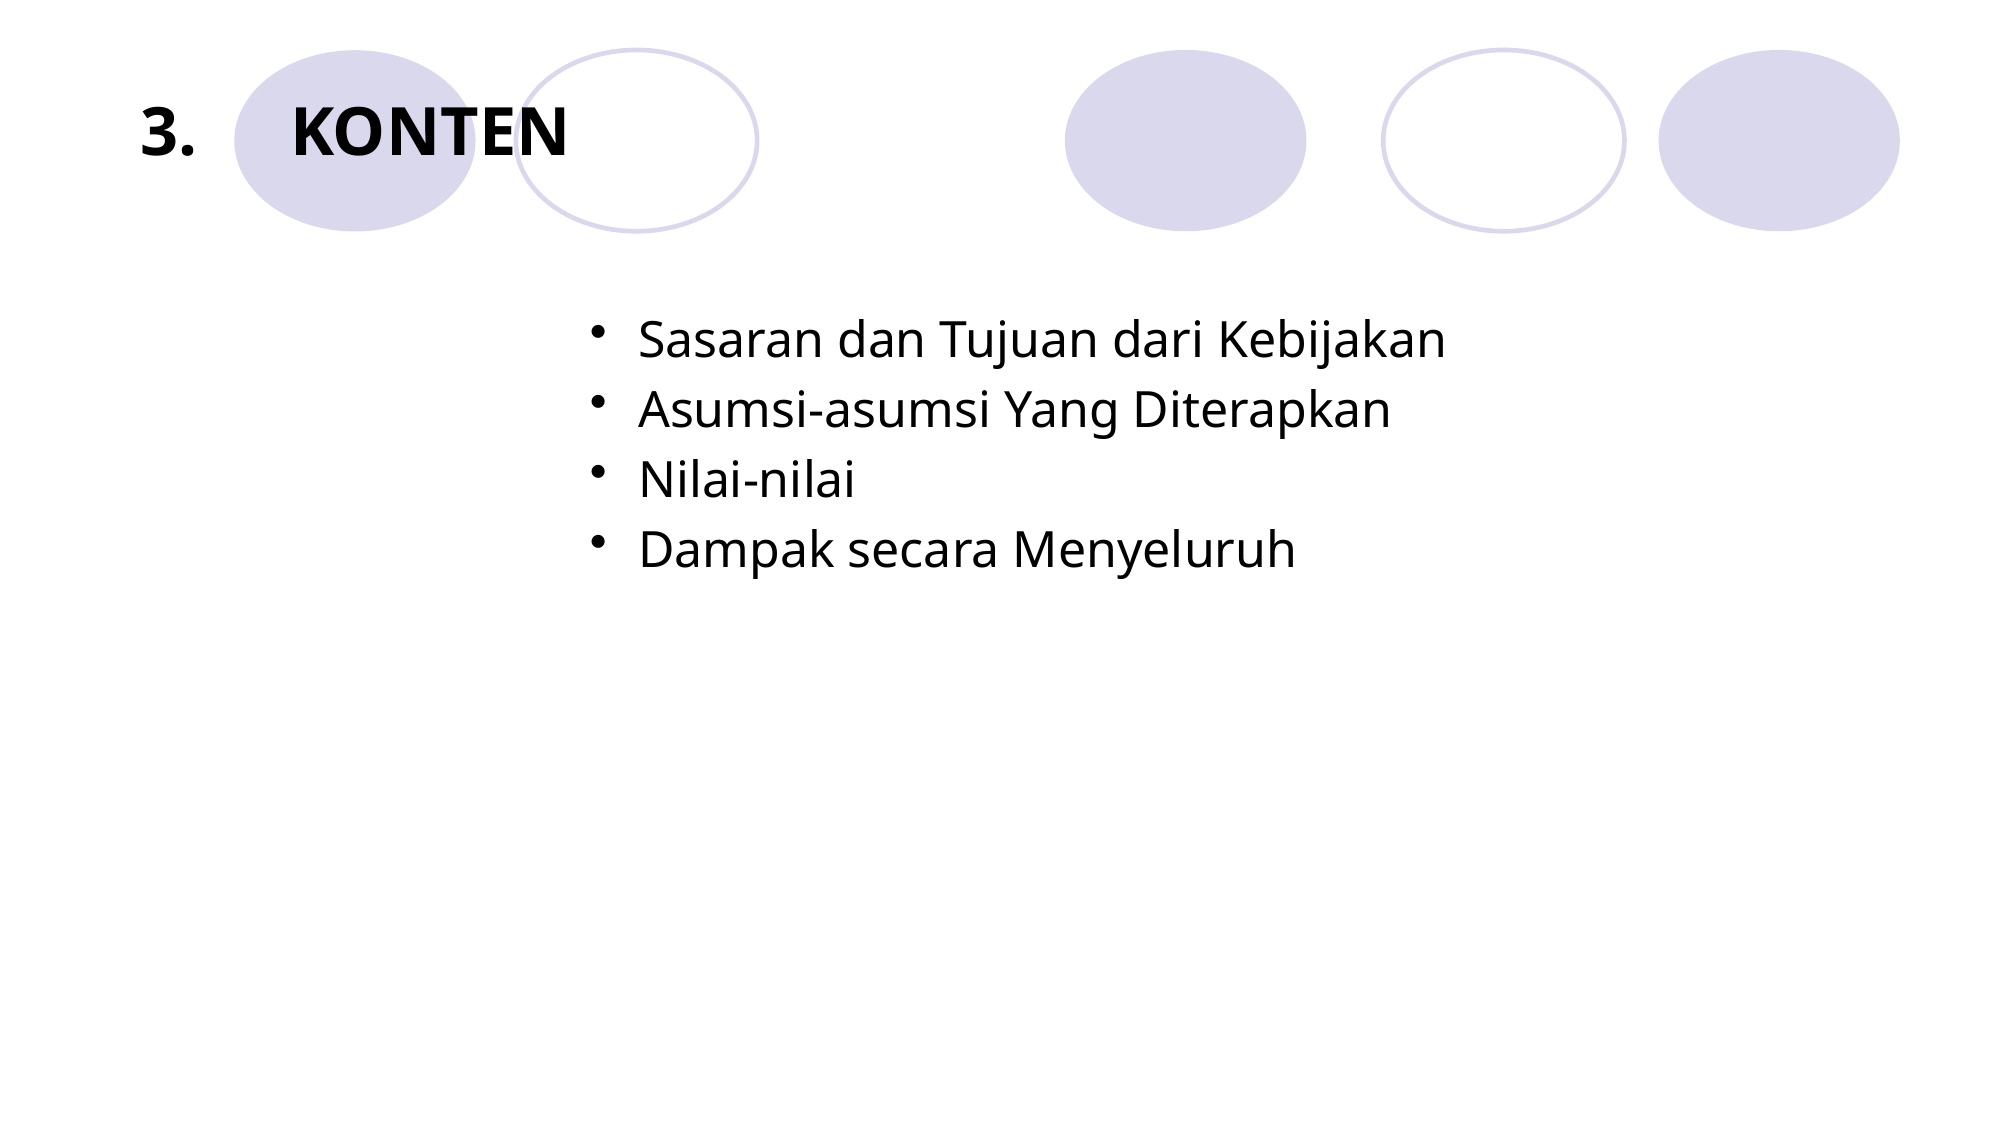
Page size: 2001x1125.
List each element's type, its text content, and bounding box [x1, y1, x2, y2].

text_box Sasaran dan Tujuan dari Kebijakan Asumsi-asumsi Yang Diterapkan Nilai-nilai Dampak secara Menyeluruh [575, 299, 1500, 585]
title 3. KONTEN [125, 75, 1900, 263]
